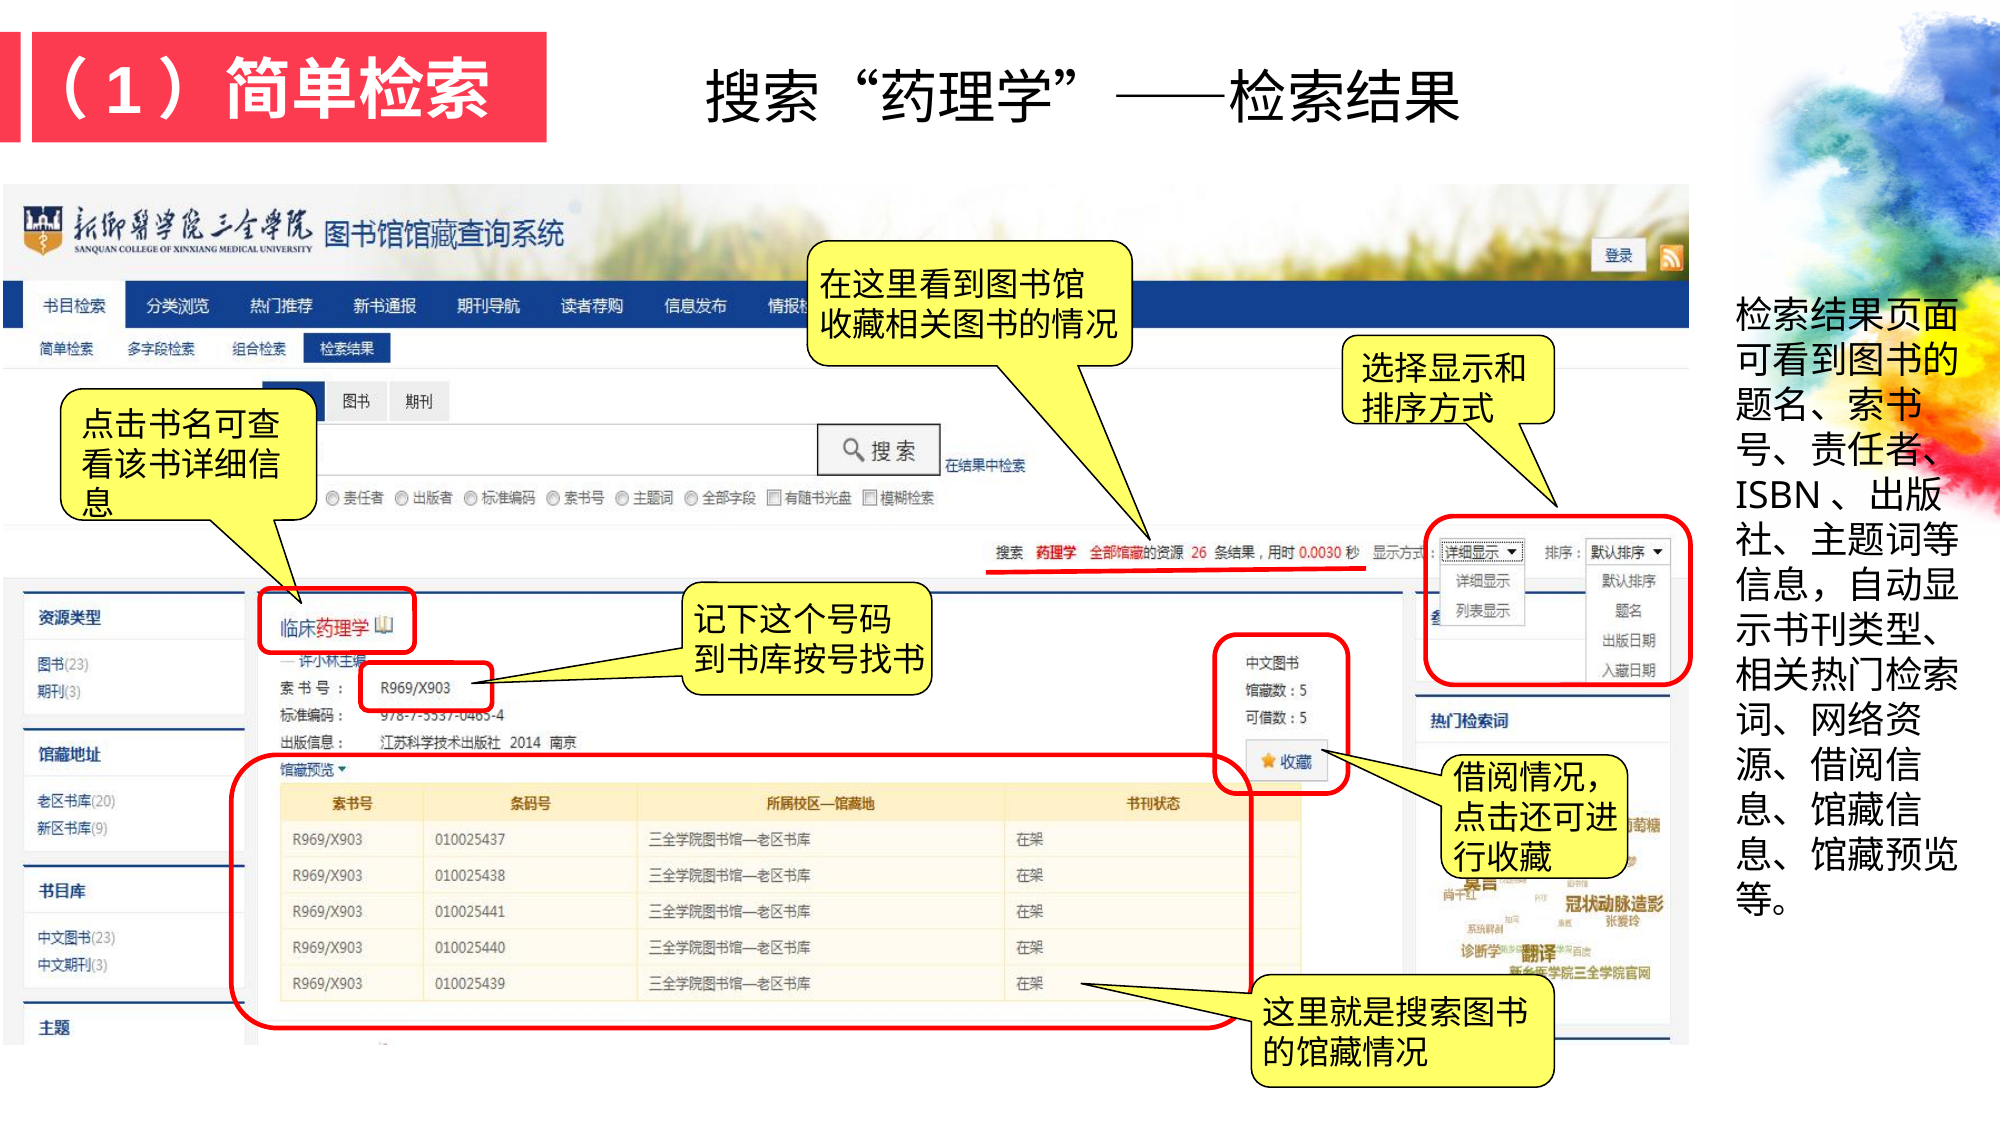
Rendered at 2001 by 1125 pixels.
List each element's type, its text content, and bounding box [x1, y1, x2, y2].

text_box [0, 31, 1531, 143]
picture [3, 0, 2000, 1045]
text_box 检索结果页面可看到图书的题名、索书号、责任者、ISBN、出版社、主题词等信息，自动显示书刊类型、相关热门检索词、网络资源、借阅信息、馆藏信息、馆藏预览等。 [1720, 410, 1982, 929]
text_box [985, 568, 1367, 573]
text_box 这里就是搜索图书 的馆藏情况 [1251, 1054, 1555, 1088]
